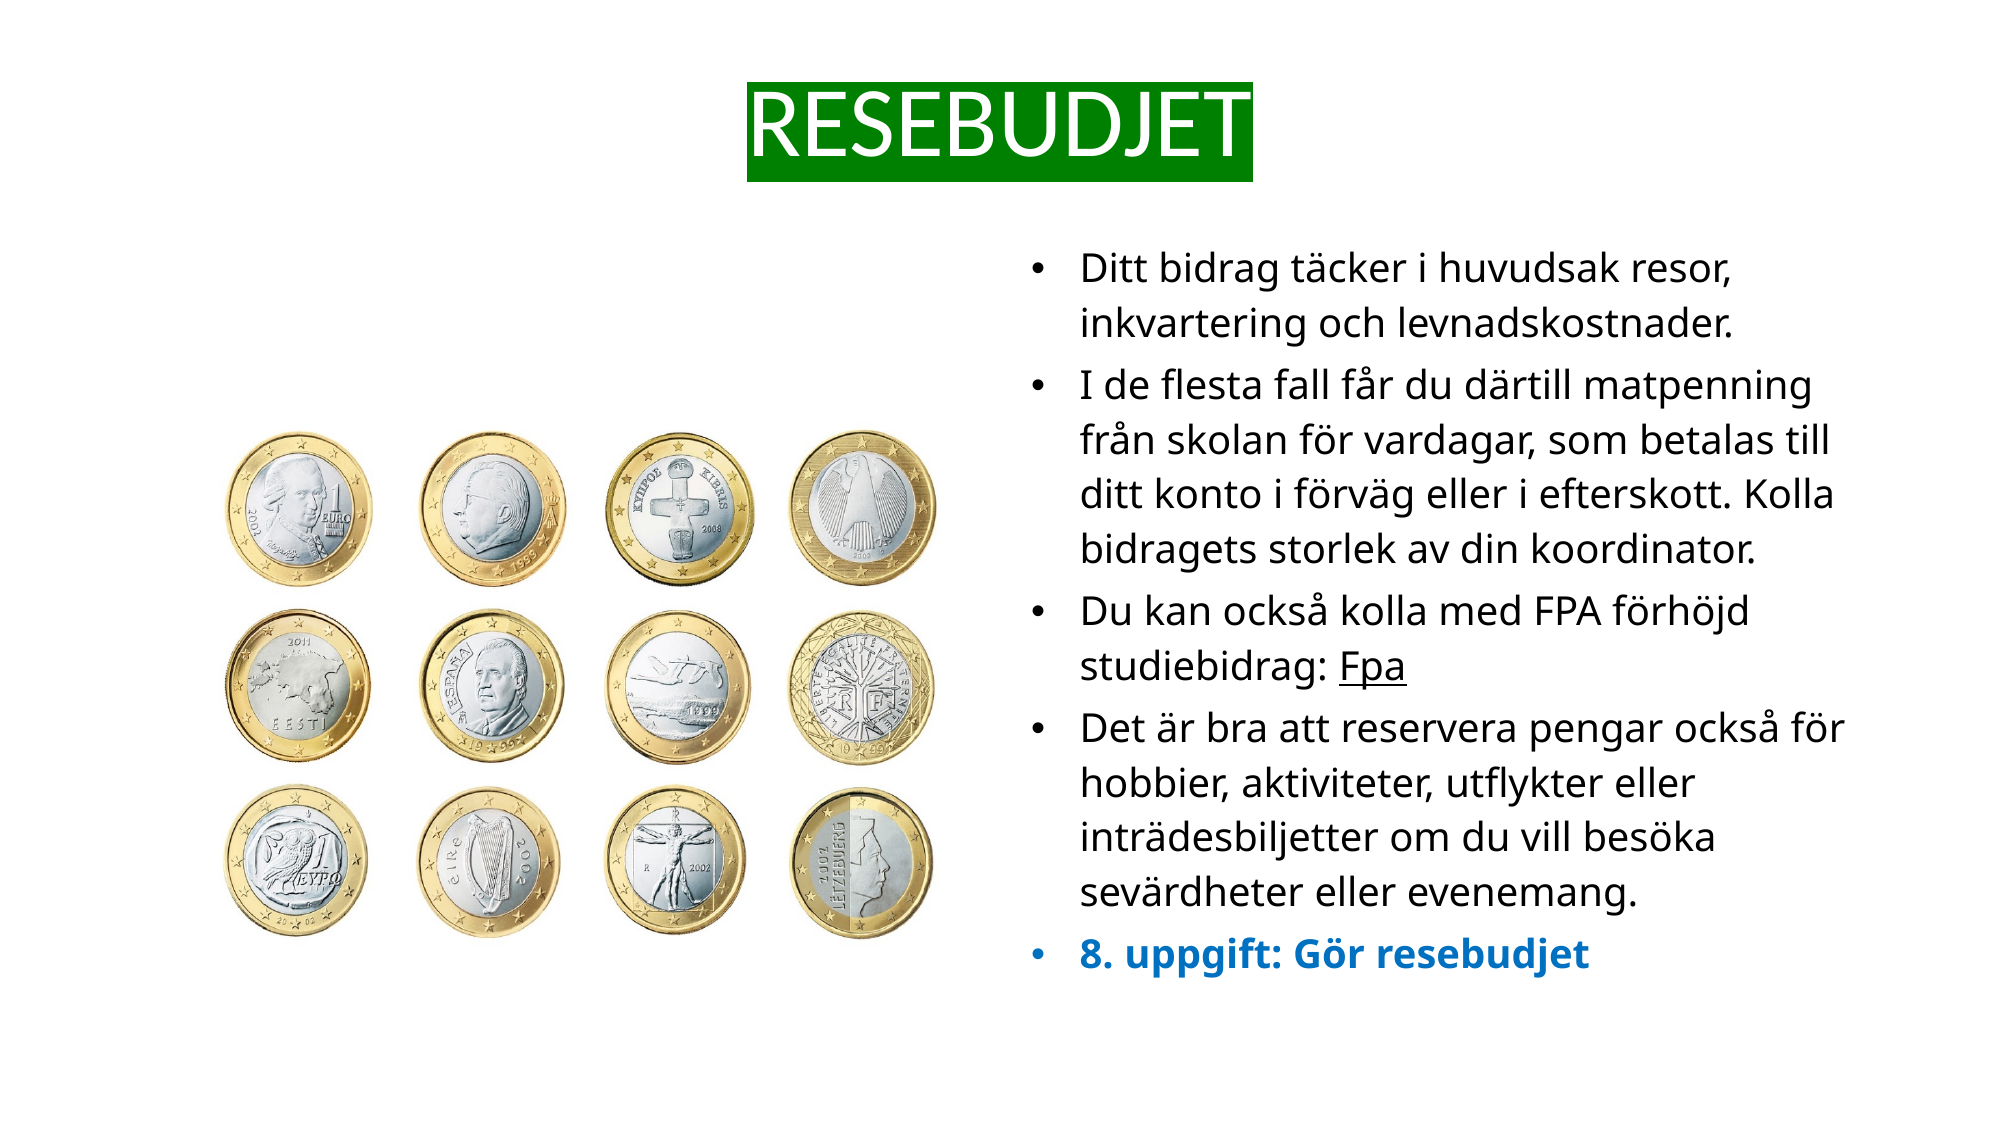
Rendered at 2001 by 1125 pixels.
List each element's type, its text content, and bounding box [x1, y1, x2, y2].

title RESEBUDJET [99, 45, 1900, 233]
list Ditt bidrag täcker i huvudsak resor, inkvartering och levnadskostnader. I de flesta fall får du därtill matpenning från skolan för vardagar, som betalas till ditt konto i förväg eller i efterskott. Kolla bidragets storlek av din koordinator. Du kan också kolla med FPA förhöjd studiebidrag: Fpa Det är bra att reservera pengar också för hobbier, aktiviteter, utflykter eller inträdesbiljetter om du vill besöka sevärdheter eller evenemang. 8. uppgift: Gör resebudjet [1015, 232, 1900, 1005]
picture [199, 420, 969, 953]
